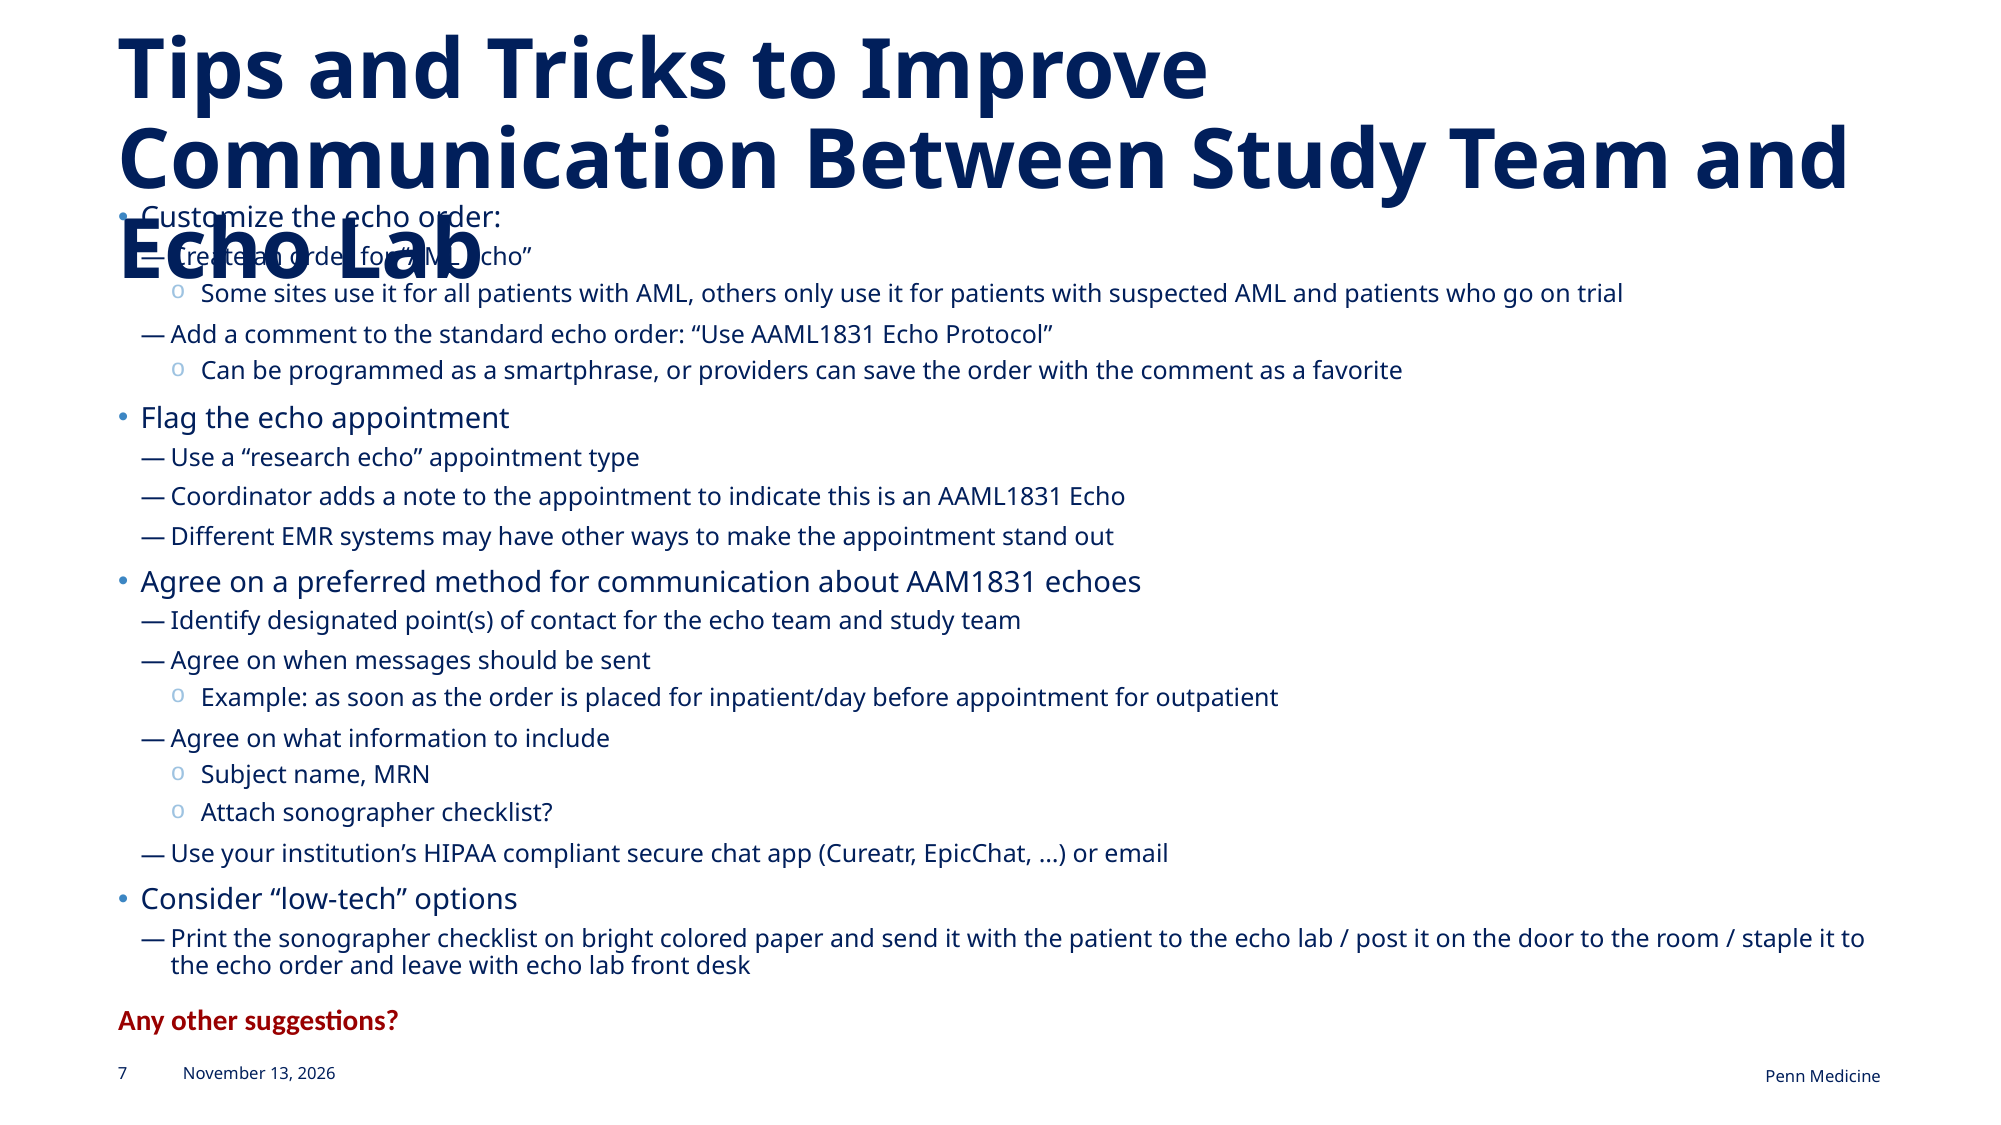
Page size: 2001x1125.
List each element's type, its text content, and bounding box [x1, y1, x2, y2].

title Tips and Tricks to Improve Communication Between Study Team and Echo Lab [117, 26, 1882, 176]
list Customize the echo order: Create an order for “AML Echo” Some sites use it for all patients with AML, others only use it for patients with suspected AML and patients who go on trial Add a comment to the standard echo order: “Use AAML1831 Echo Protocol” Can be programmed as a smartphrase, or providers can save the order with the comment as a favorite Flag the echo appointment Use a “research echo” appointment type Coordinator adds a note to the appointment to indicate this is an AAML1831 Echo Different EMR systems may have other ways to make the appointment stand out Agree on a preferred method for communication about AAM1831 echoes Identify designated point(s) of contact for the echo team and study team Agree on when messages should be sent Example: as soon as the order is placed for inpatient/day before appointment for outpatient Agree on what information to include Subject name, MRN Attach sonographer checklist? Use your institution’s HIPAA compliant secure chat app (Cureatr, EpicChat, …) or email Consider “low-tech” options Print the sonographer checklist on bright colored paper and send it with the patient to the echo lab / post it on the door to the room / staple it to the echo order and leave with echo lab front desk Any other suggestions? [118, 198, 1882, 1007]
slide_number 7 [117, 1056, 183, 1086]
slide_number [183, 1056, 633, 1086]
